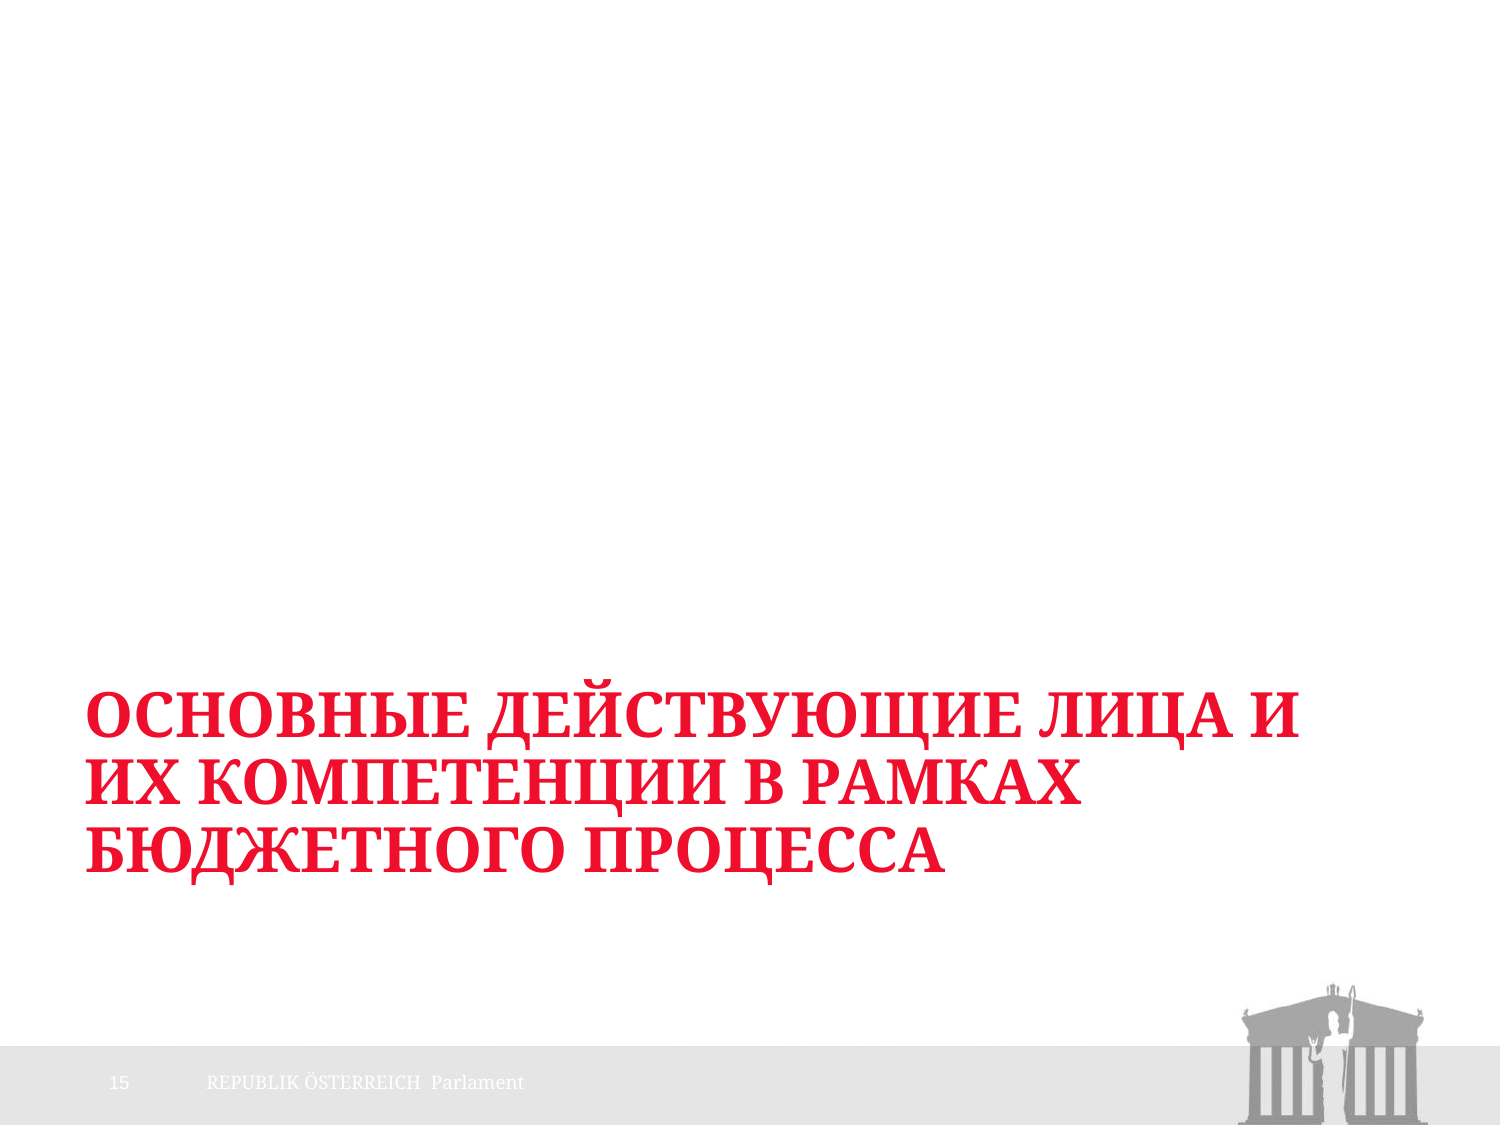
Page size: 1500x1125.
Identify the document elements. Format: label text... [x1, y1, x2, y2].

picture [0, 0, 1500, 1125]
slide_number 15 [88, 1070, 151, 1107]
footer REPUBLIK ÖSTERREICH Parlament [206, 1070, 595, 1121]
title Основные действующие лица и их компетенции в рамках бюджетного процесса [69, 739, 1420, 894]
